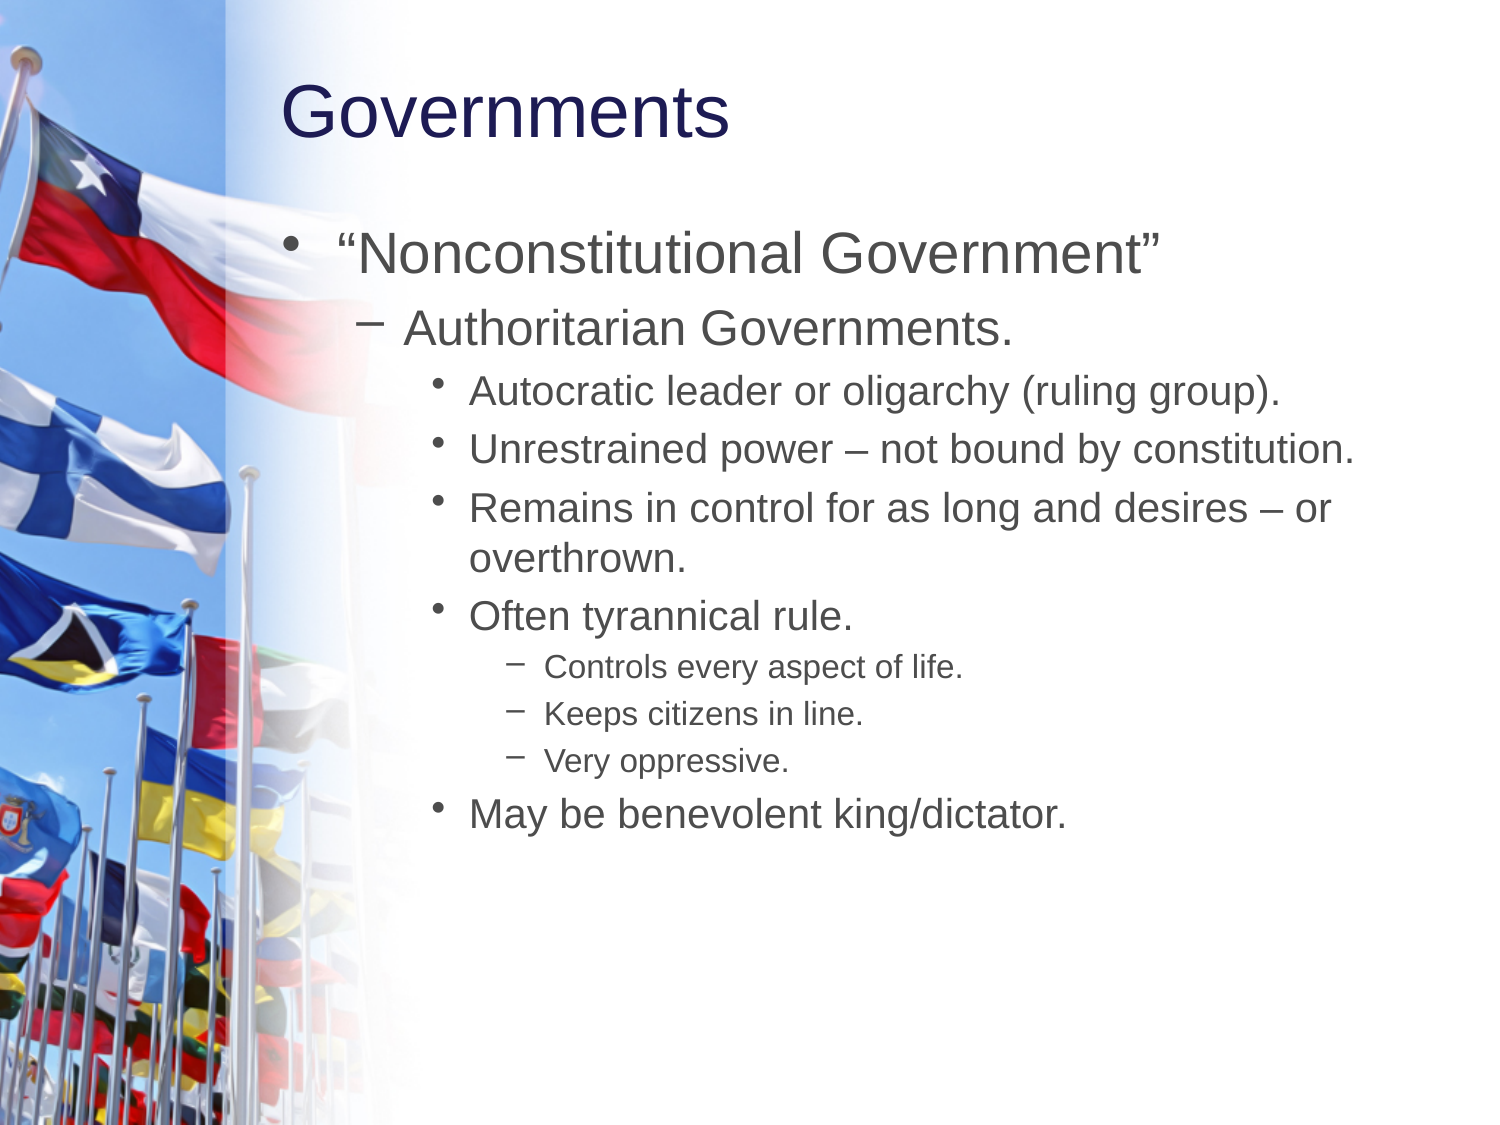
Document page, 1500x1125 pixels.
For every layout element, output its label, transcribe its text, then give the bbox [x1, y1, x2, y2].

picture [0, 0, 1500, 1125]
title Governments [265, 66, 1447, 150]
list “Nonconstitutional Government” Authoritarian Governments. Autocratic leader or oligarchy (ruling group). Unrestrained power – not bound by constitution. Remains in control for as long and desires – or overthrown. Often tyrannical rule. Controls every aspect of life. Keeps citizens in line. Very oppressive. May be benevolent king/dictator. [266, 207, 1471, 1036]
